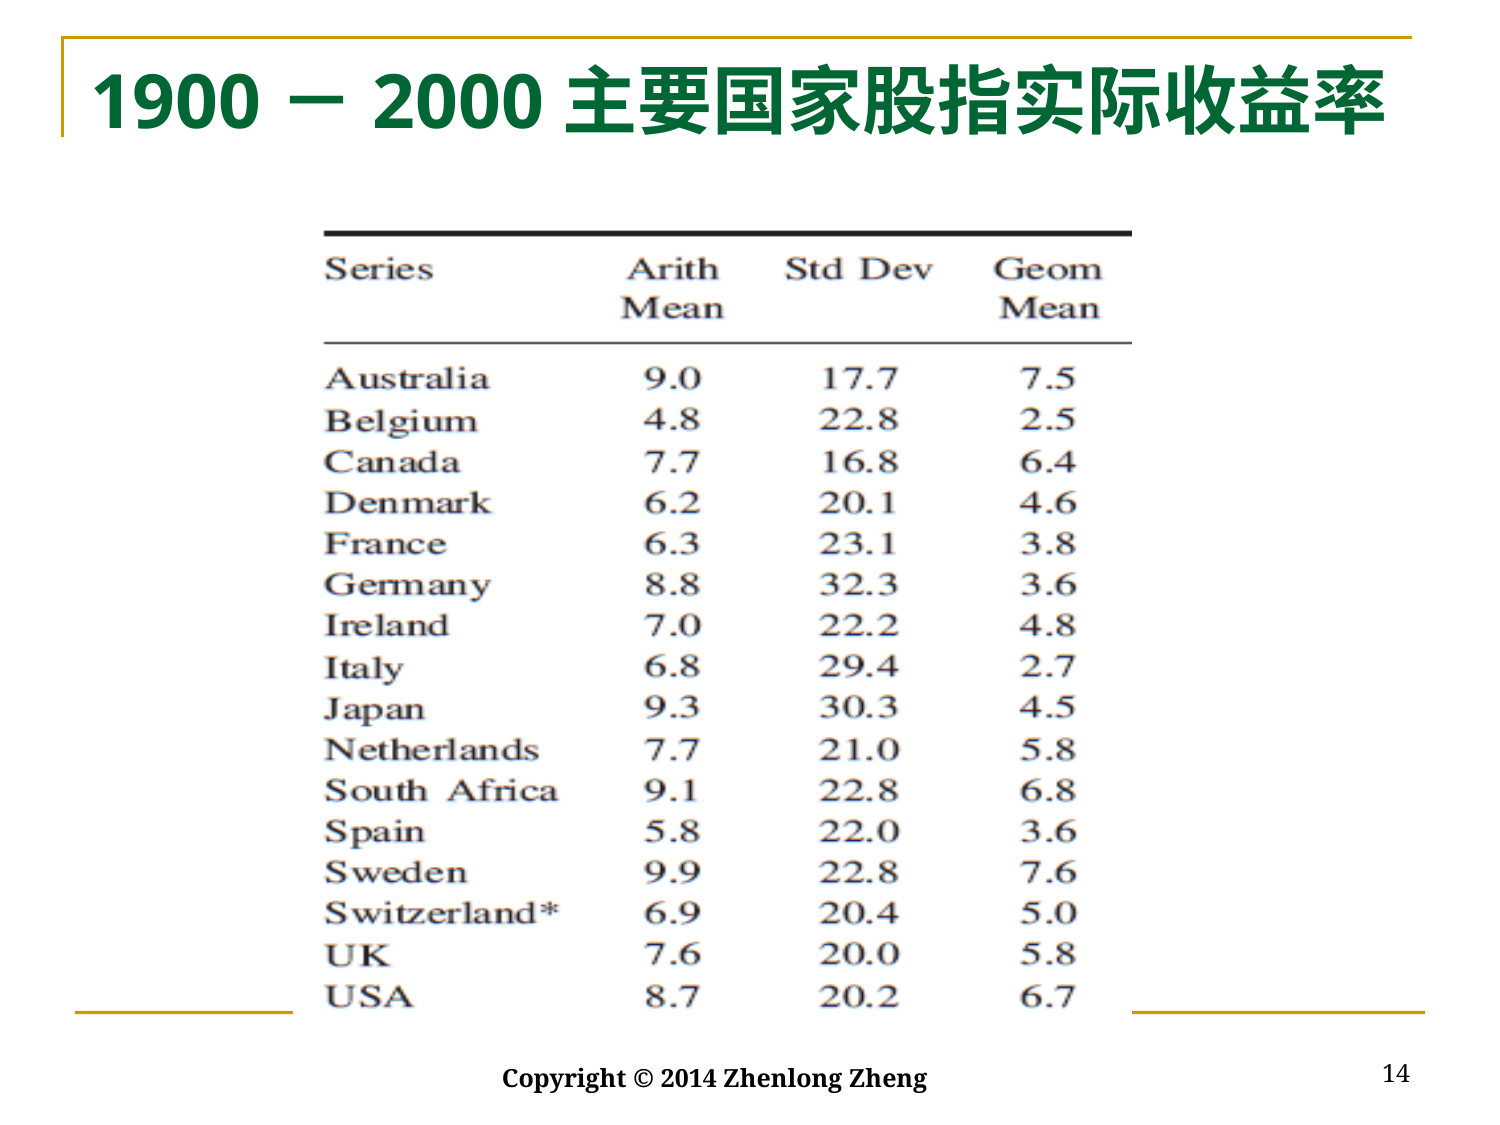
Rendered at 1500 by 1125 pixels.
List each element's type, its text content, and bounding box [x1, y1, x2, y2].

picture [293, 207, 1133, 1036]
slide_number 14 [1137, 1023, 1426, 1100]
footer Copyright © 2014 Zhenlong Zheng [269, 1024, 1161, 1101]
title 1900－2000主要国家股指实际收益率 [74, 45, 1426, 233]
